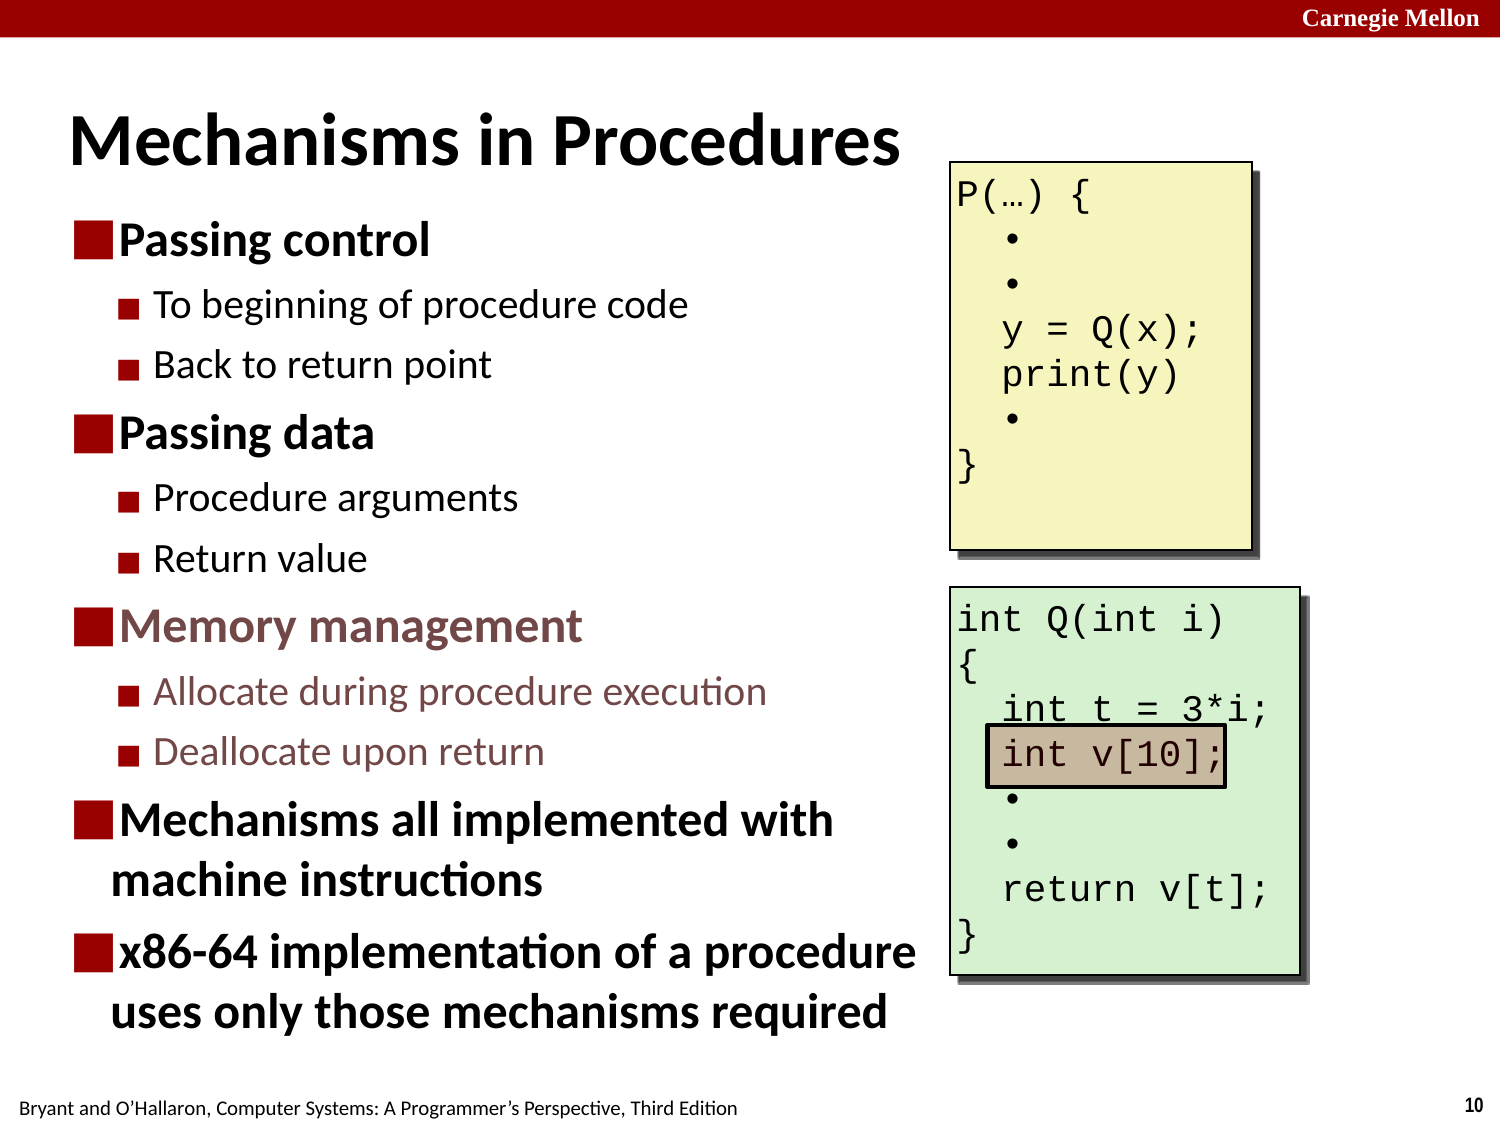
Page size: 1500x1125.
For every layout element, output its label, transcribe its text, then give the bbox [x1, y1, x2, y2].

text_box [987, 724, 1225, 788]
text_box int Q(int i) { int t = 3*i; int v[10]; • • return v[t]; } [950, 587, 1300, 975]
text_box P(…) { • • y = Q(x); print(y) • } [950, 162, 1253, 550]
title Mechanisms in Procedures [62, 41, 1438, 230]
list Passing control To beginning of procedure code Back to return point Passing data Procedure arguments Return value Memory management Allocate during procedure execution Deallocate upon return Mechanisms all implemented with machine instructions x86-64 implementation of a procedure uses only those mechanisms required [62, 200, 925, 1092]
